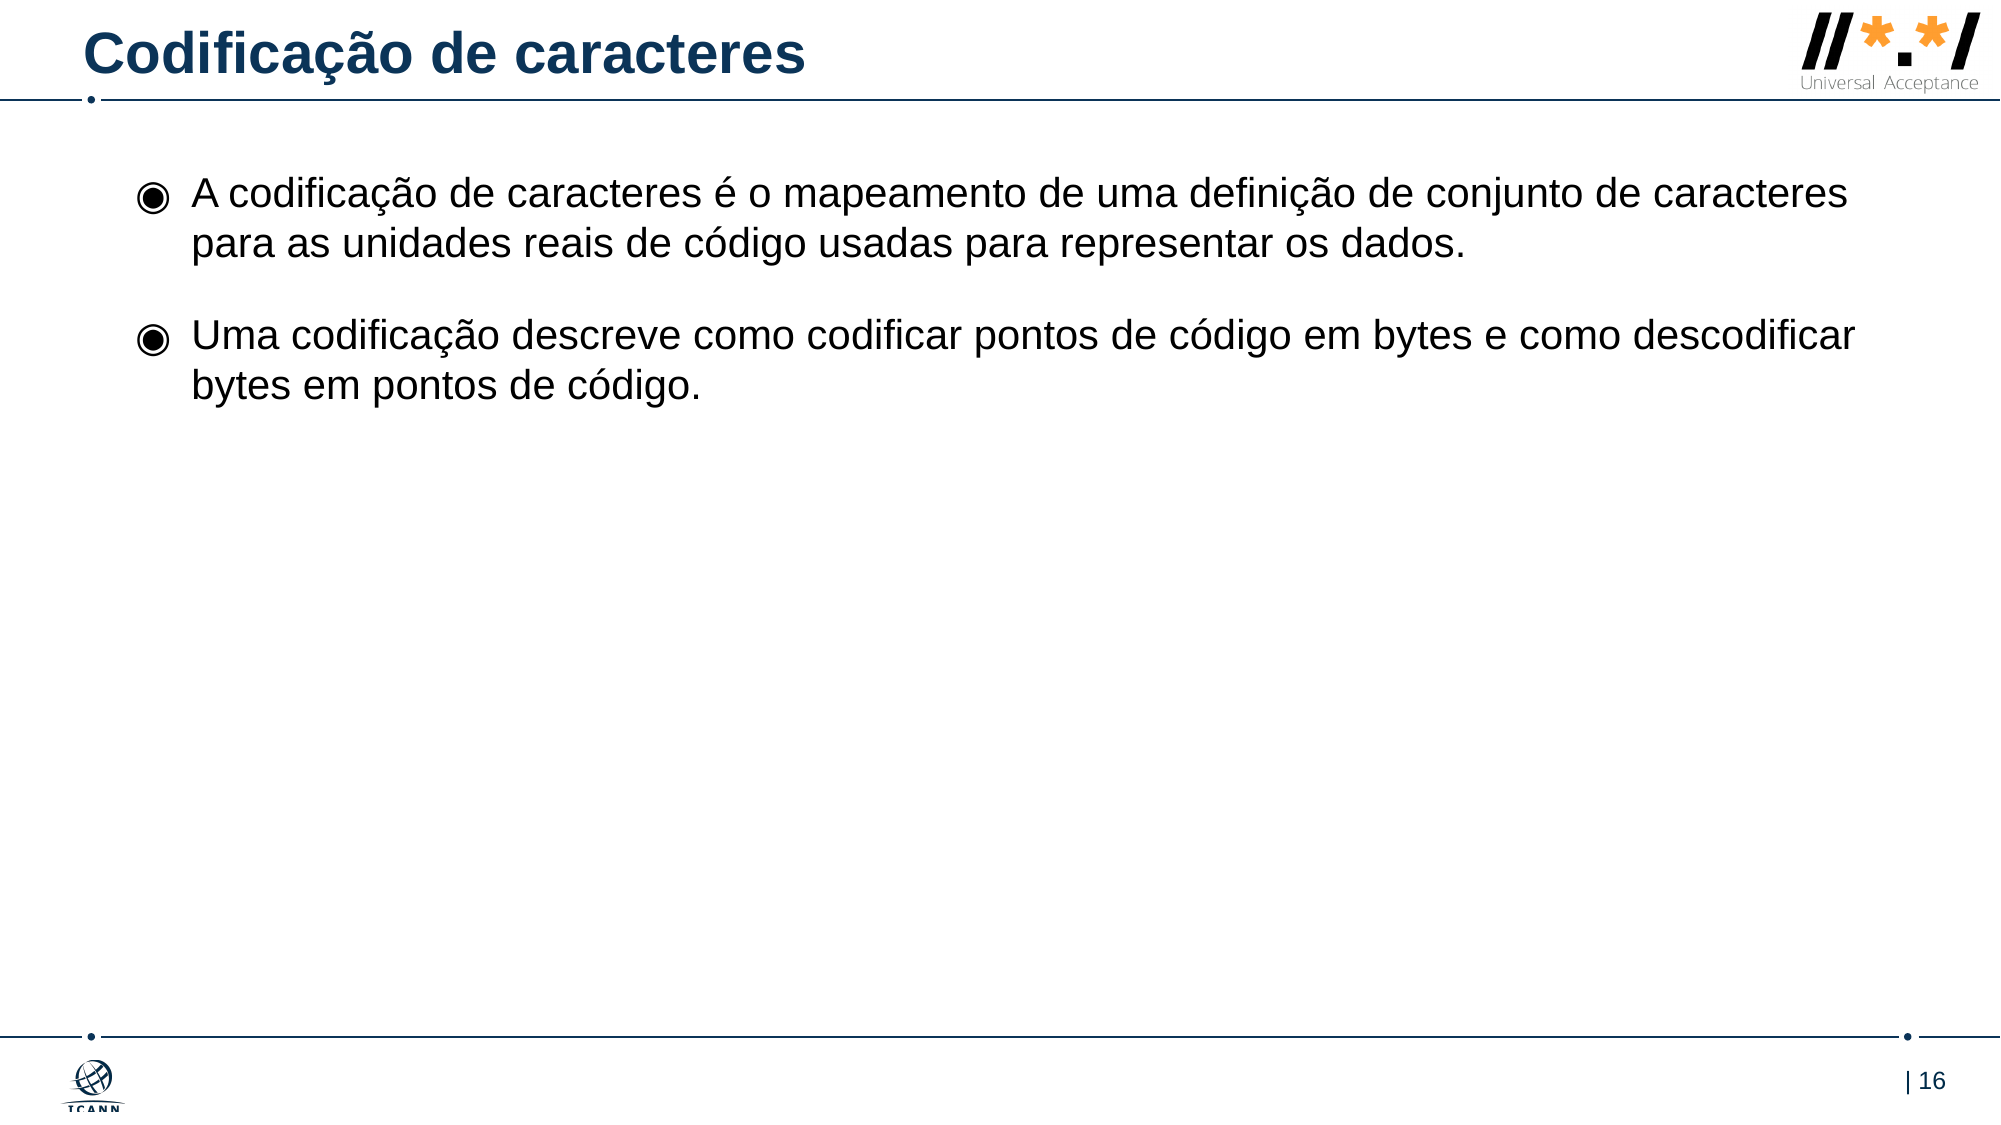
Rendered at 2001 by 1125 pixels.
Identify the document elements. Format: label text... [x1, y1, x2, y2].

list A codificação de caracteres é o mapeamento de uma definição de conjunto de caracteres para as unidades reais de código usadas para representar os dados. Uma codificação descreve como codificar pontos de código em bytes e como descodificar bytes em pontos de código. [135, 165, 1934, 1050]
picture [60, 1060, 125, 1112]
picture [1788, 5, 1993, 99]
title Codificação de caracteres [68, 7, 1784, 82]
